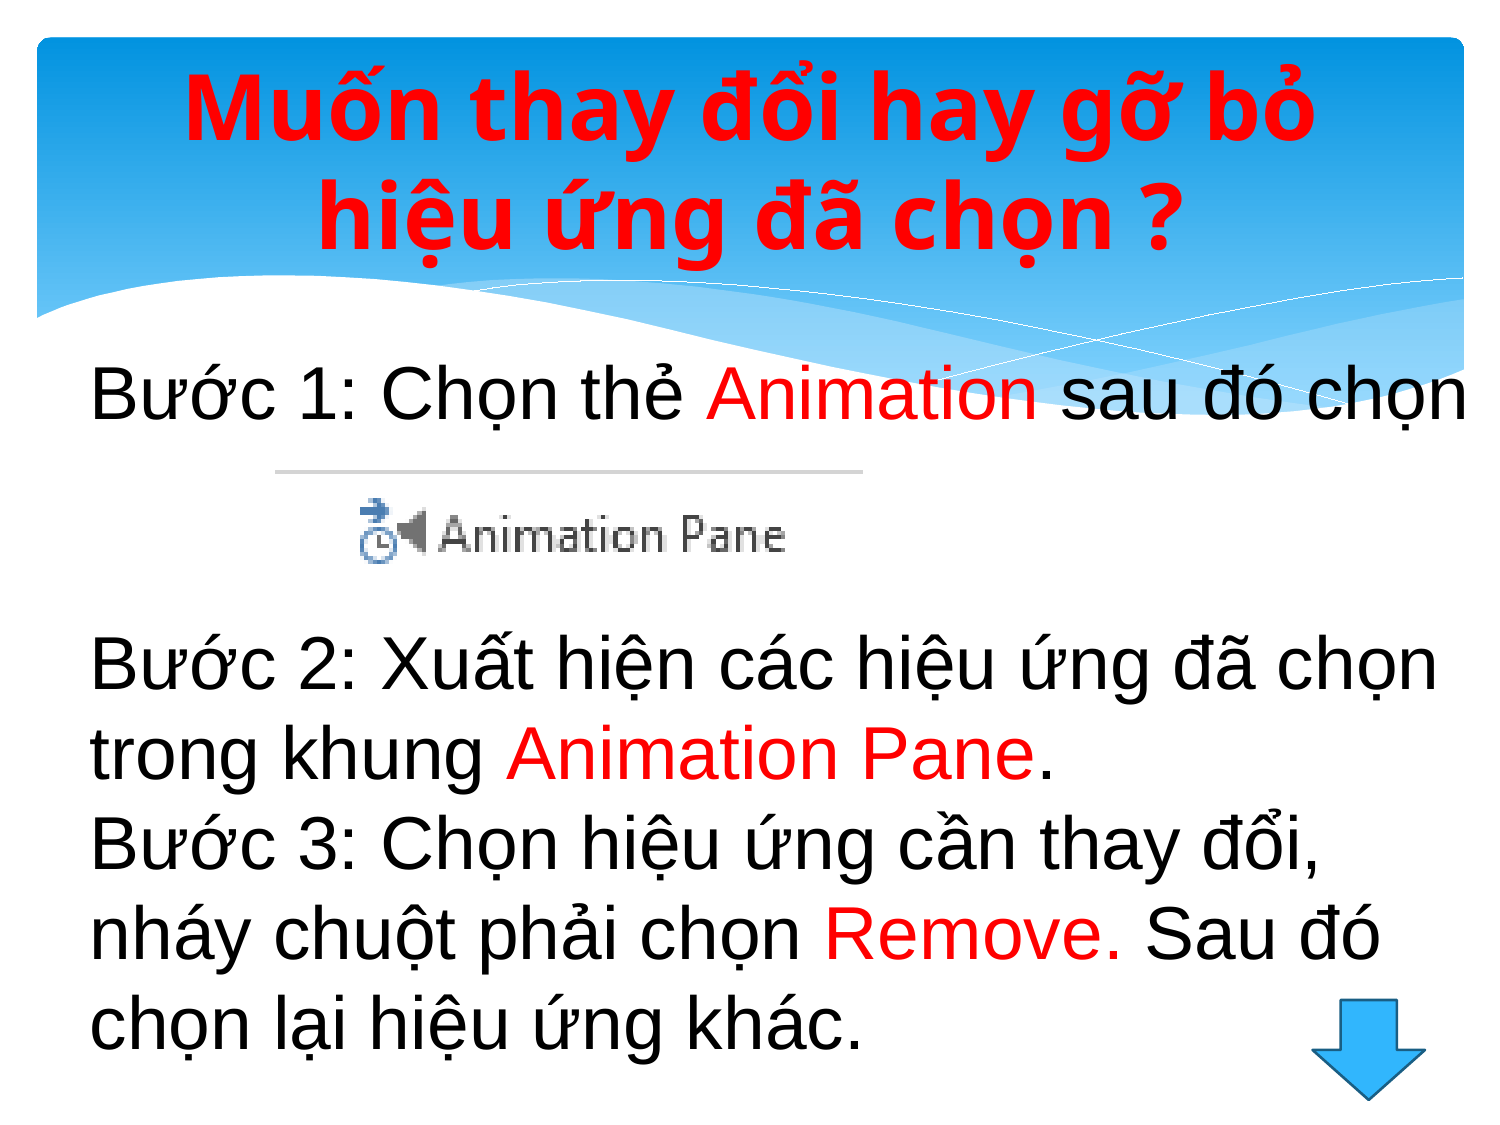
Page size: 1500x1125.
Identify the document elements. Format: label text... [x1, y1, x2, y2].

title Muốn thay đổi hay gỡ bỏ hiệu ứng đã chọn ? [75, 55, 1425, 261]
picture [274, 462, 863, 586]
text_box Bước 1: Chọn thẻ Animation sau đó chọn Bước 2: Xuất hiện các hiệu ứng đã chọn trong khung Animation Pane. Bước 3: Chọn hiệu ứng cần thay đổi, nháy chuột phải chọn Remove. Sau đó chọn lại hiệu ứng khác. [74, 337, 1500, 1125]
text_box [1311, 998, 1427, 1101]
